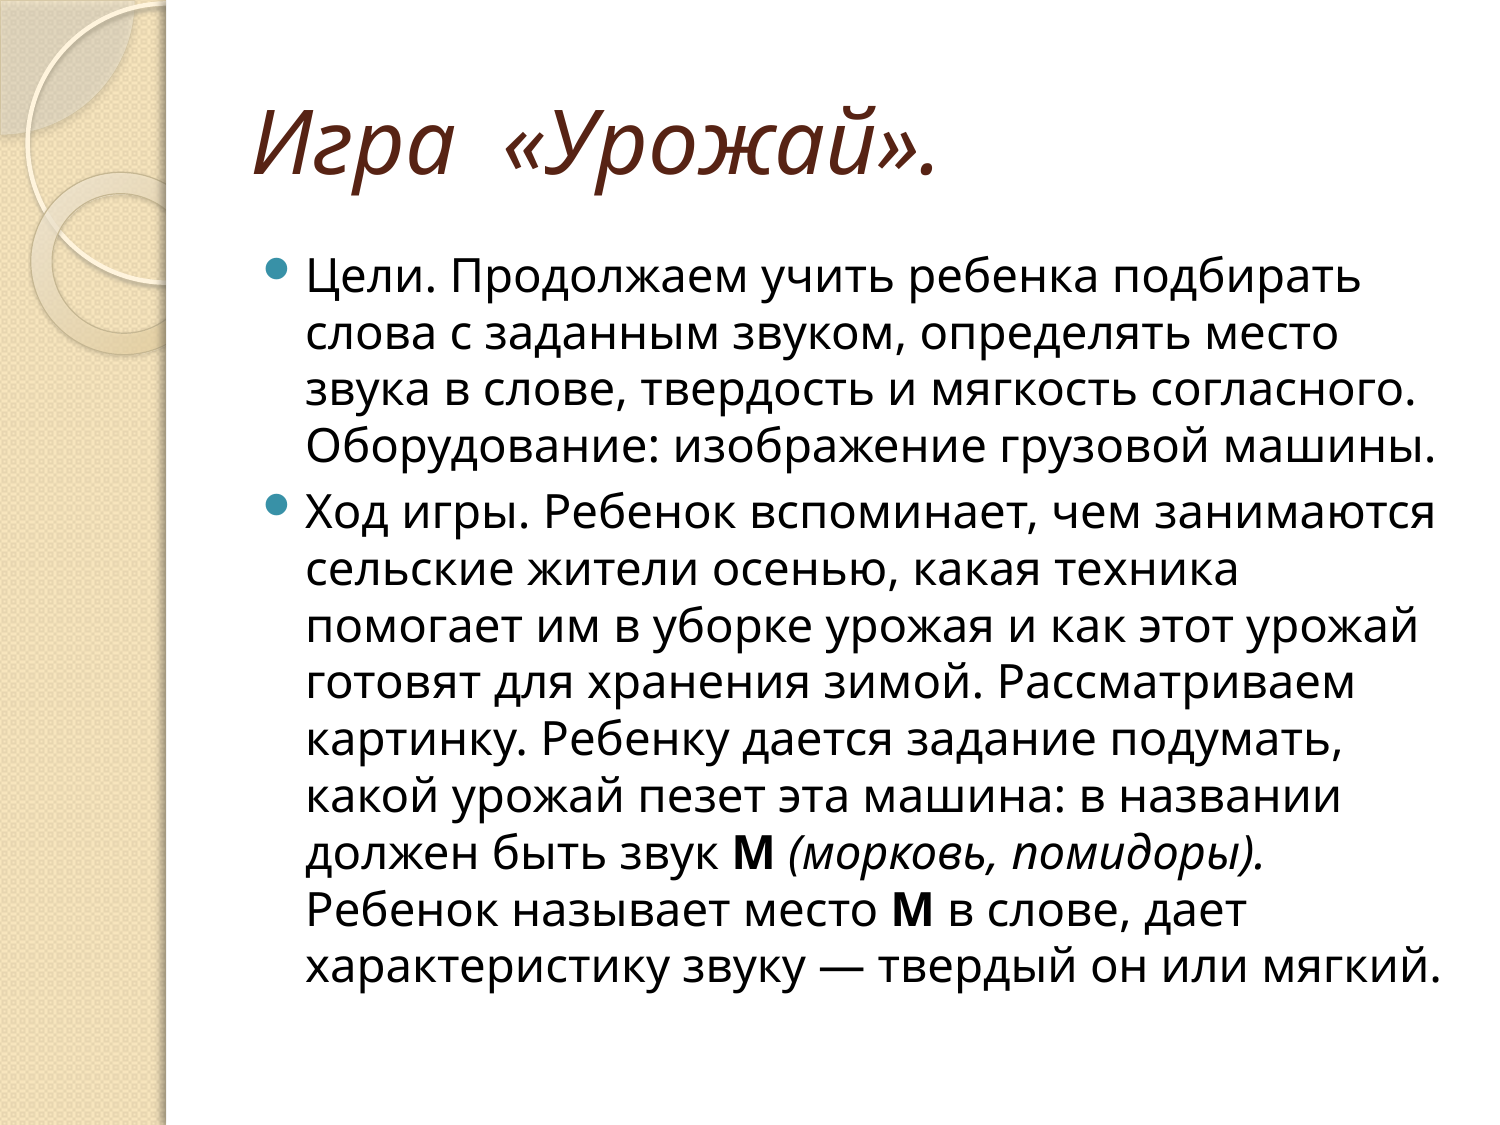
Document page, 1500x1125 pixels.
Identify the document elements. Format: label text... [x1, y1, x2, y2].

title Игра «Урожай». [235, 45, 1466, 233]
list Цели. Продолжаем учить ребенка подбирать слова с заданным звуком, определять место звука в слове, твердость и мягкость согласного. Оборудование: изображение грузовой машины. Ход игры. Ребенок вспоминает, чем занимаются сельские жители осенью, какая техника помогает им в уборке урожая и как этот урожай готовят для хранения зимой. Рассматриваем картинку. Ребенку дается задание подумать, какой урожай пезет эта машина: в названии должен быть звук М (морковь, помидоры). Ребенок называет место М в слове, дает характеристику звуку — твердый он или мягкий. [235, 237, 1466, 1025]
